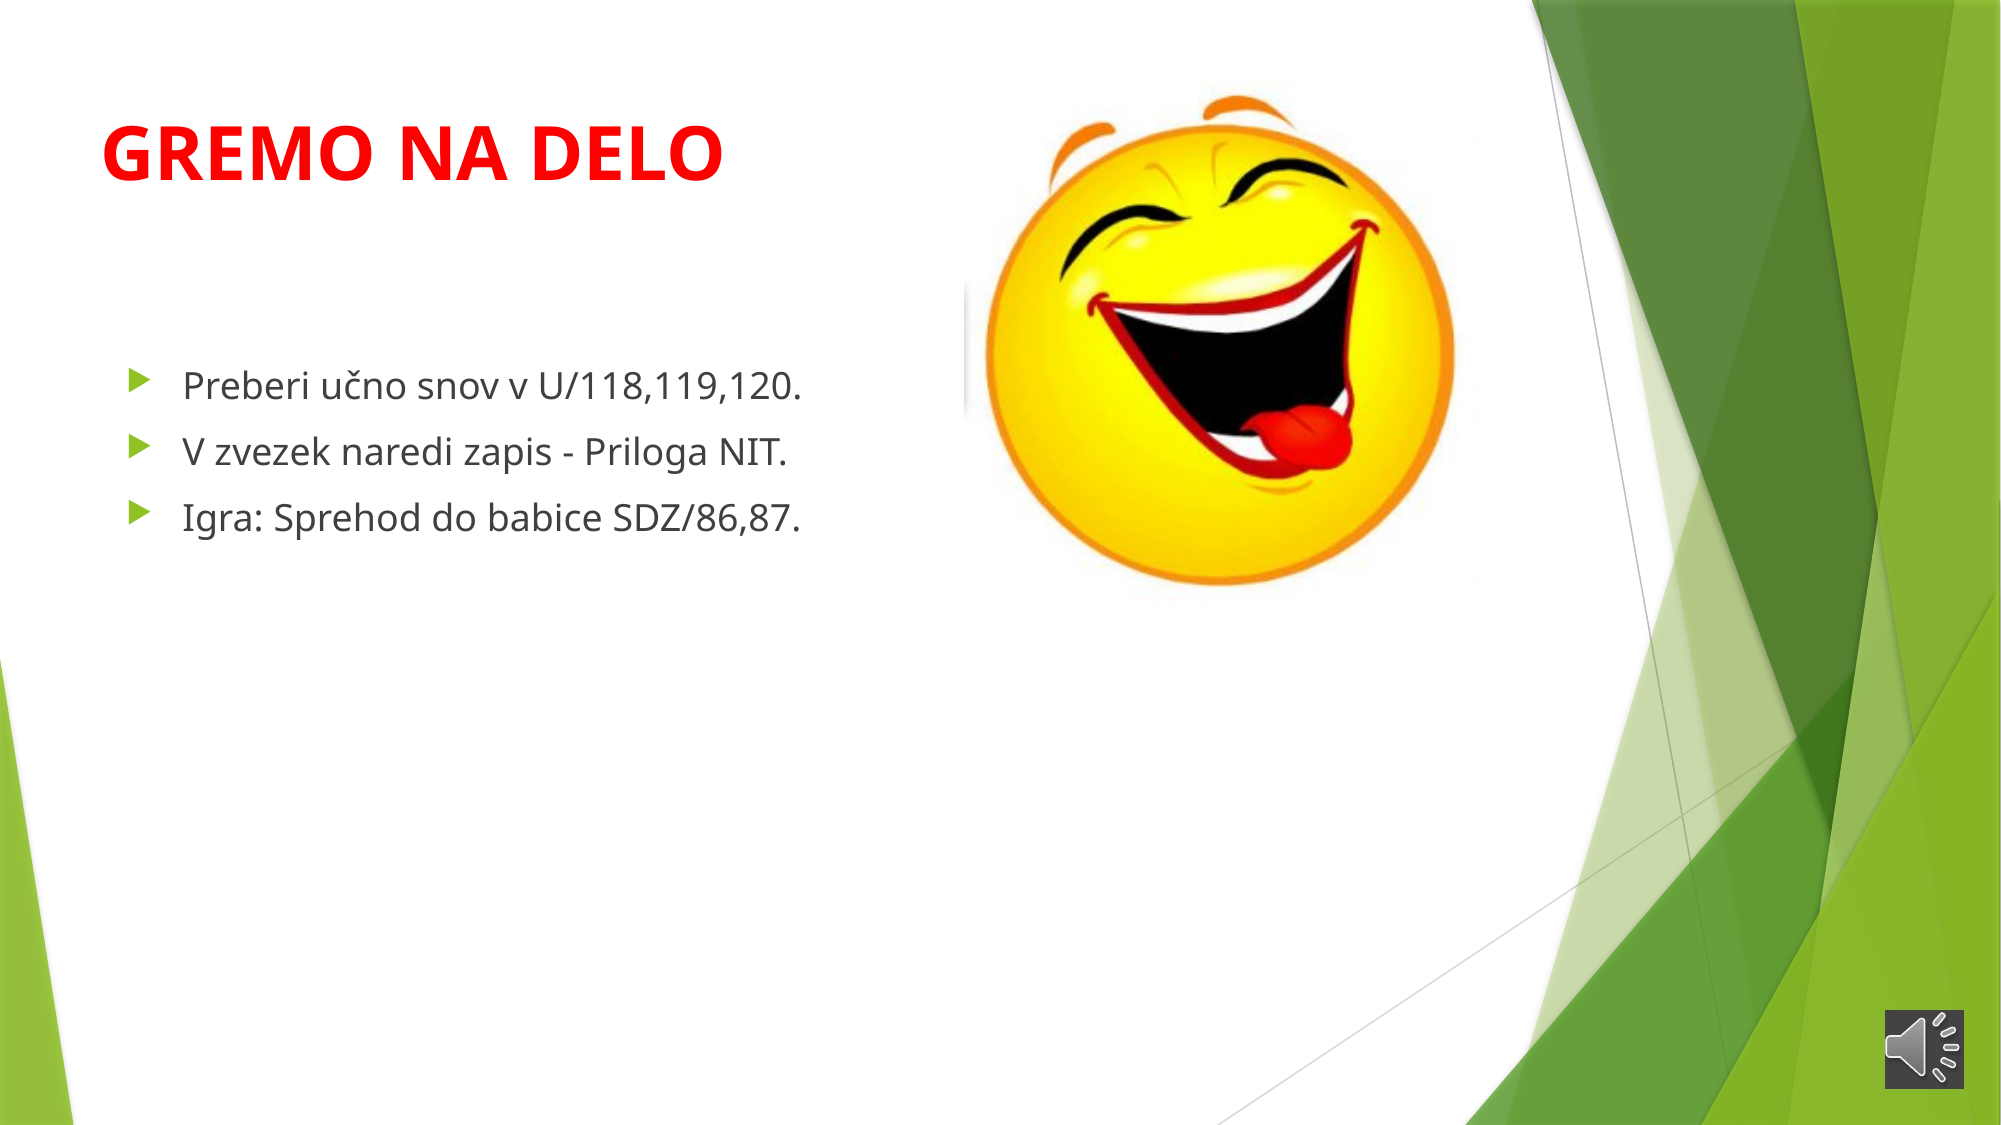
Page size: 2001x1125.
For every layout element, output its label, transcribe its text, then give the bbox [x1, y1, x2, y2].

list Preberi učno snov v U/118,119,120. V zvezek naredi zapis - Priloga NIT. Igra: Sprehod do babice SDZ/86,87. [111, 354, 1522, 992]
title GREMO NA DELO [85, 98, 958, 329]
picture [1884, 1009, 1966, 1090]
title GREMO NA DELO [1482, 98, 1629, 329]
picture [963, 79, 1478, 604]
